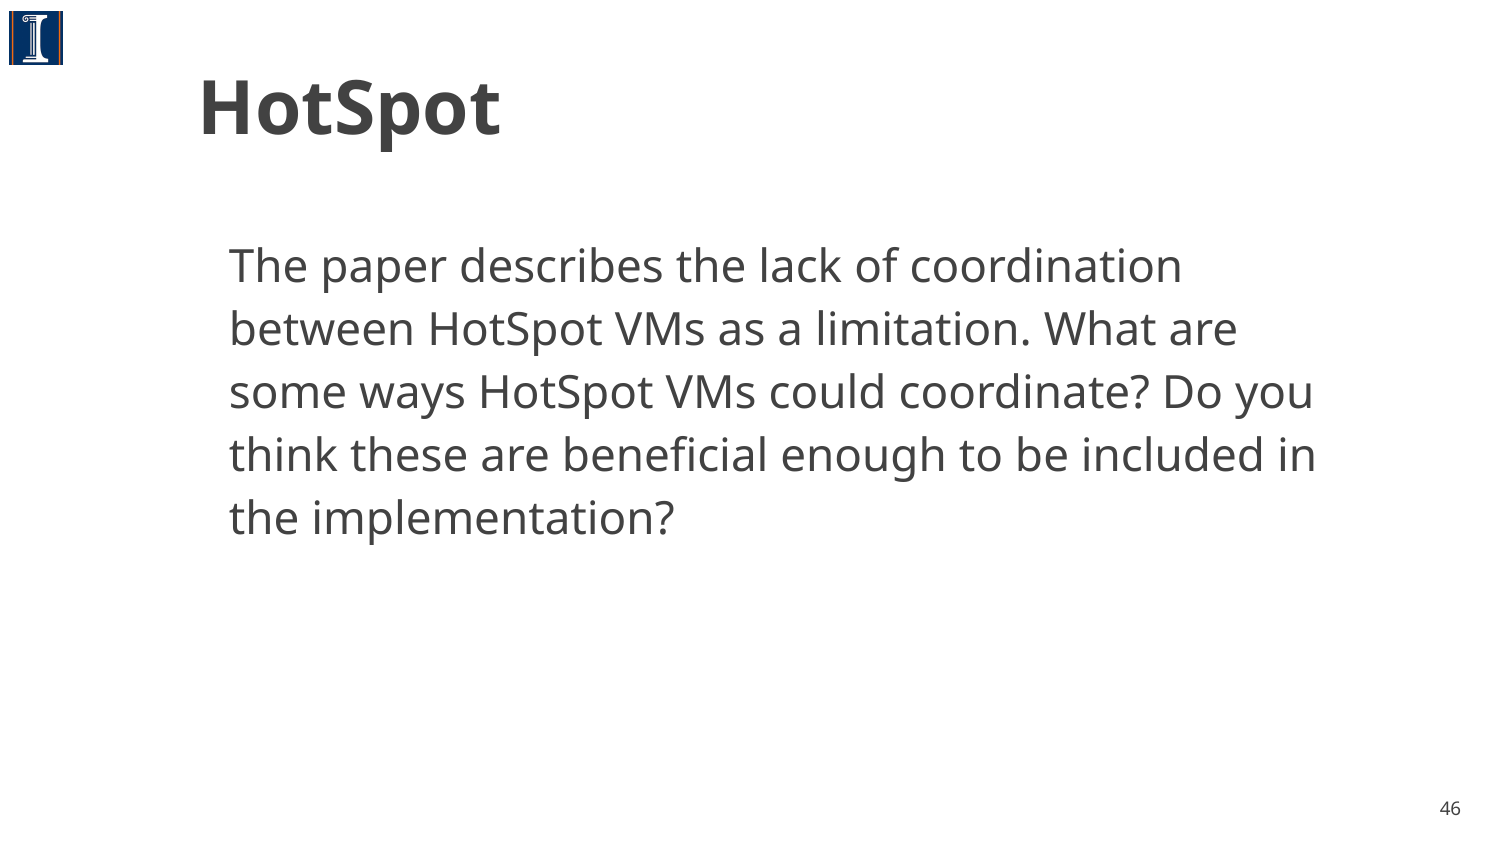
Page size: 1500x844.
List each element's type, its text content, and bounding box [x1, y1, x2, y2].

title HotSpot [182, 44, 1368, 181]
list The paper describes the lack of coordination between HotSpot VMs as a limitation. What are some ways HotSpot VMs could coordinate? Do you think these are beneficial enough to be included in the implementation? [213, 213, 1368, 744]
slide_number ‹#› [1386, 777, 1477, 842]
picture [9, 10, 64, 65]
